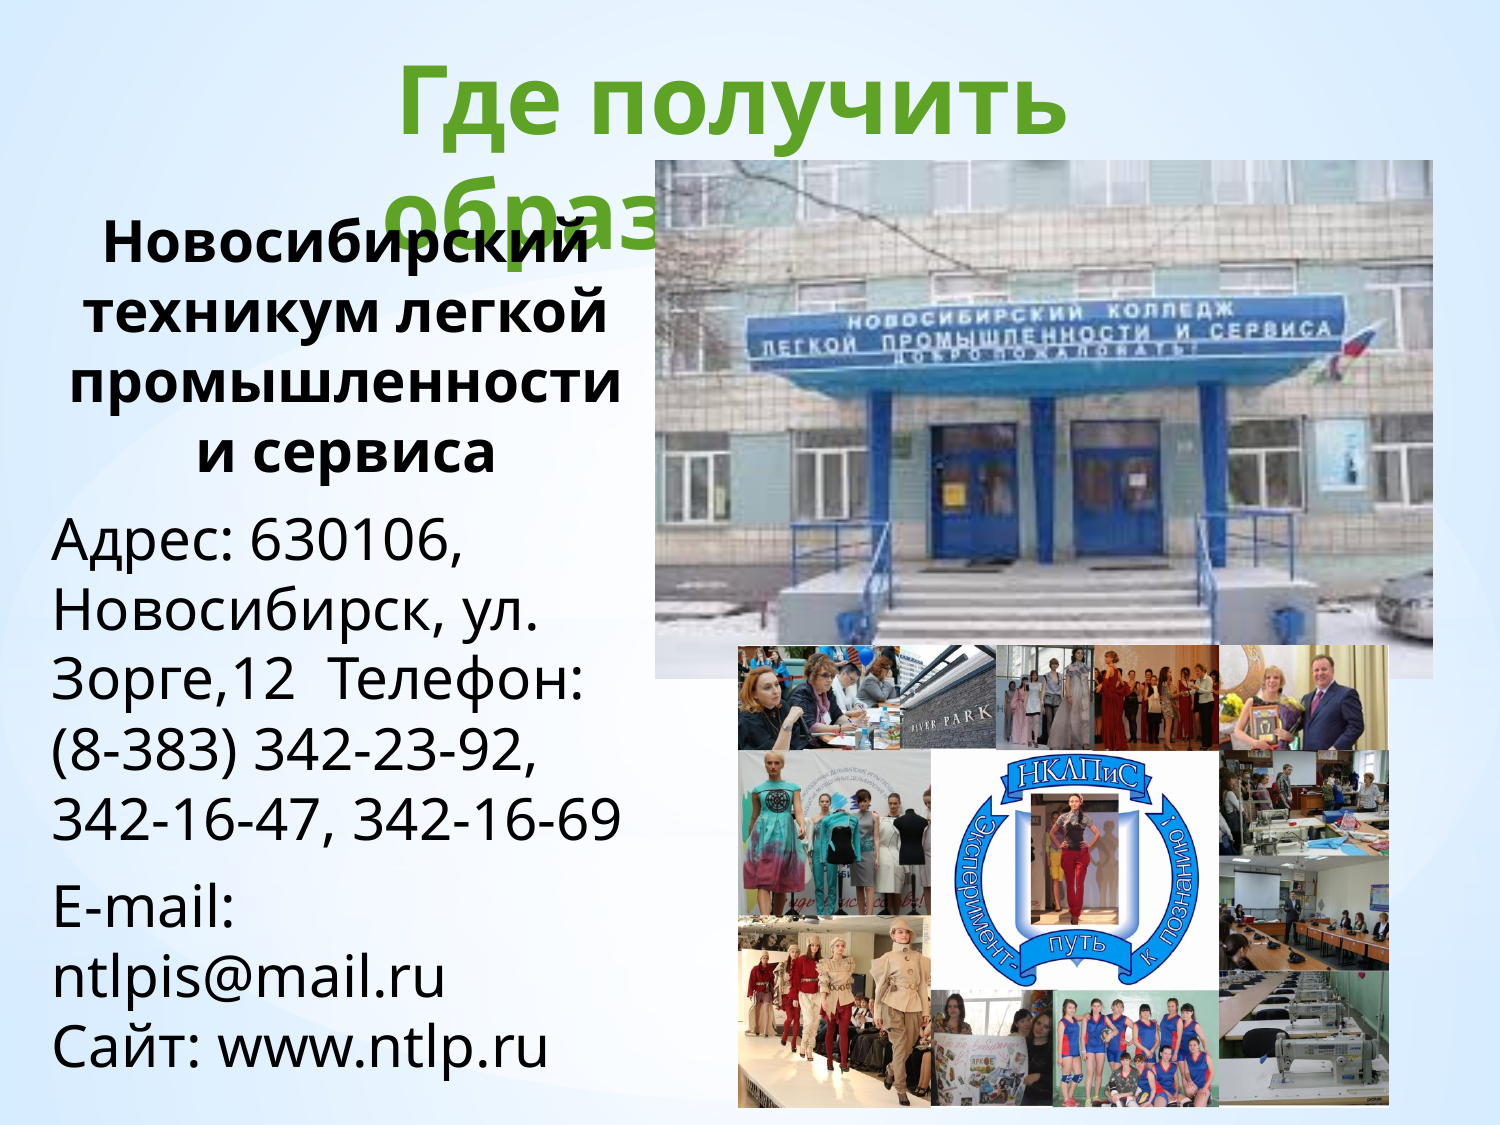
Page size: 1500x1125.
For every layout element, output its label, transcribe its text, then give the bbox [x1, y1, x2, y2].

picture [655, 160, 1434, 1109]
title Где получить образование? [53, 30, 1412, 173]
list Новосибирский техникум легкой промышленности и сервиса Адрес: 630106, Новосибирск, ул. Зорге,12 Телефон: (8-383) 342-23-92, 342-16-47, 342-16-69 E-mail: ntlpis@mail.ru Сайт: www.ntlp.ru [29, 196, 656, 1094]
